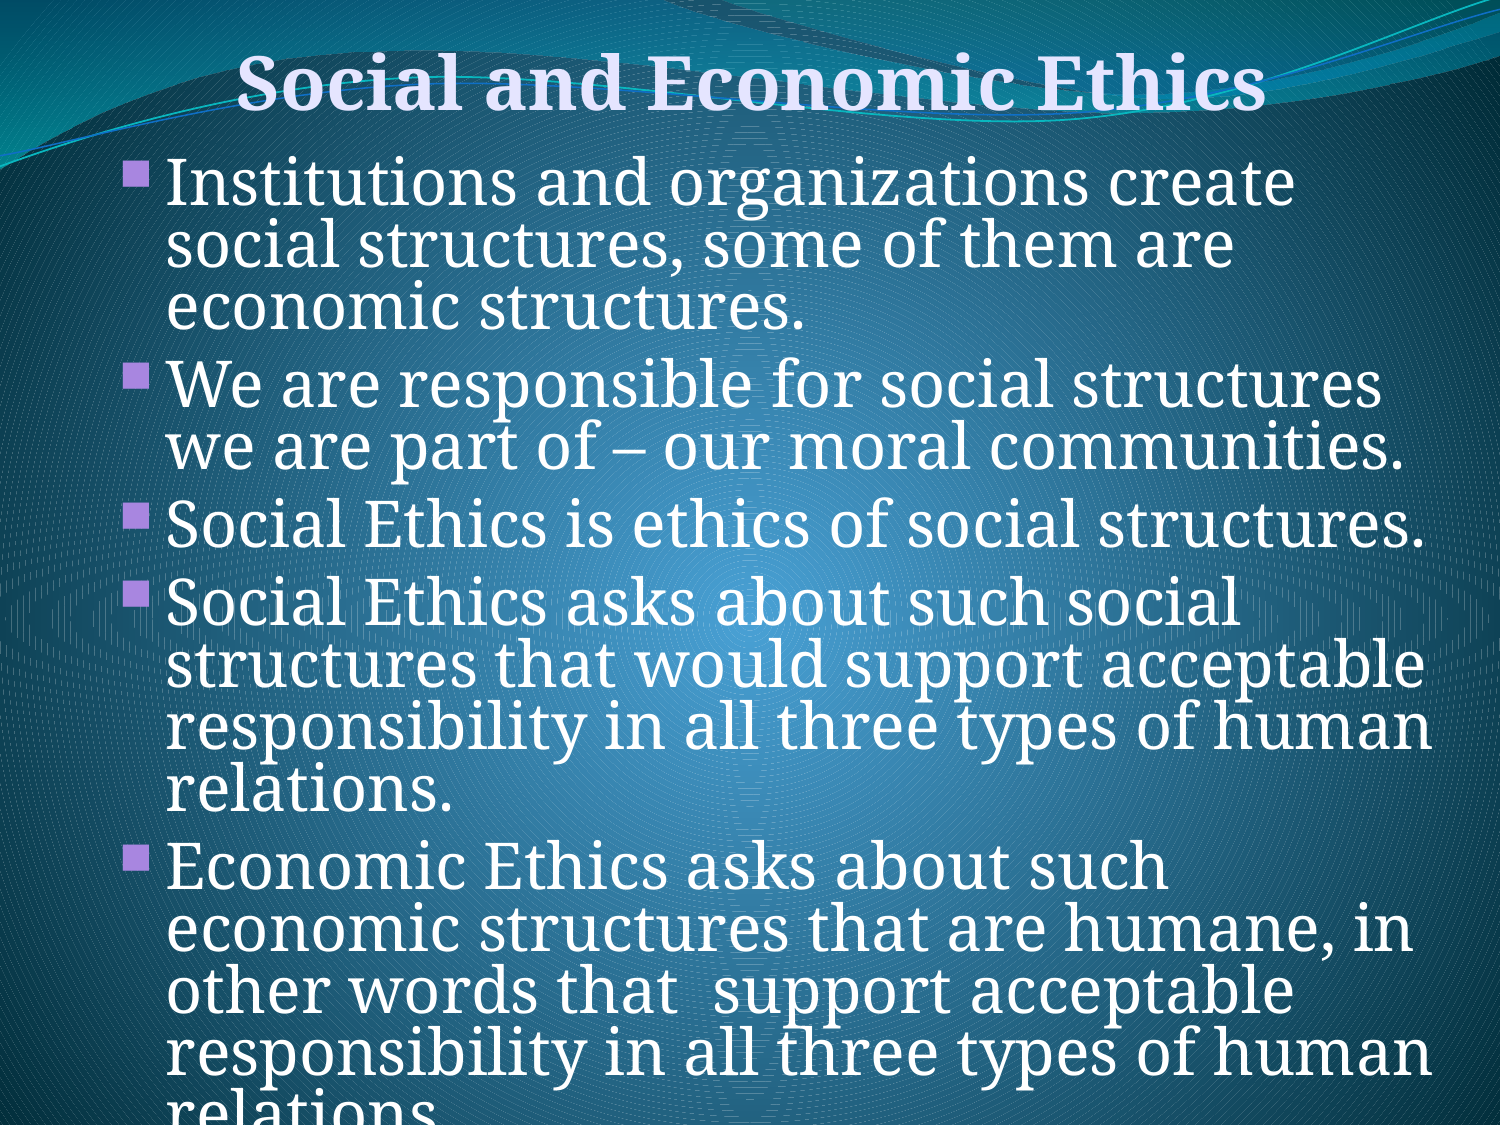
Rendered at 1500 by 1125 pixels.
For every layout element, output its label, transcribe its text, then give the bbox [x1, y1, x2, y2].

text_box Institutions and organizations create social structures, some of them are economic structures. We are responsible for social structures we are part of – our moral communities. Social Ethics is ethics of social structures. Social Ethics asks about such social structures that would support acceptable responsibility in all three types of human relations. Economic Ethics asks about such economic structures that are humane, in other words that support acceptable responsibility in all three types of human relations. [29, 148, 1483, 1038]
text_box Social and Economic Ethics [5, 19, 1500, 160]
